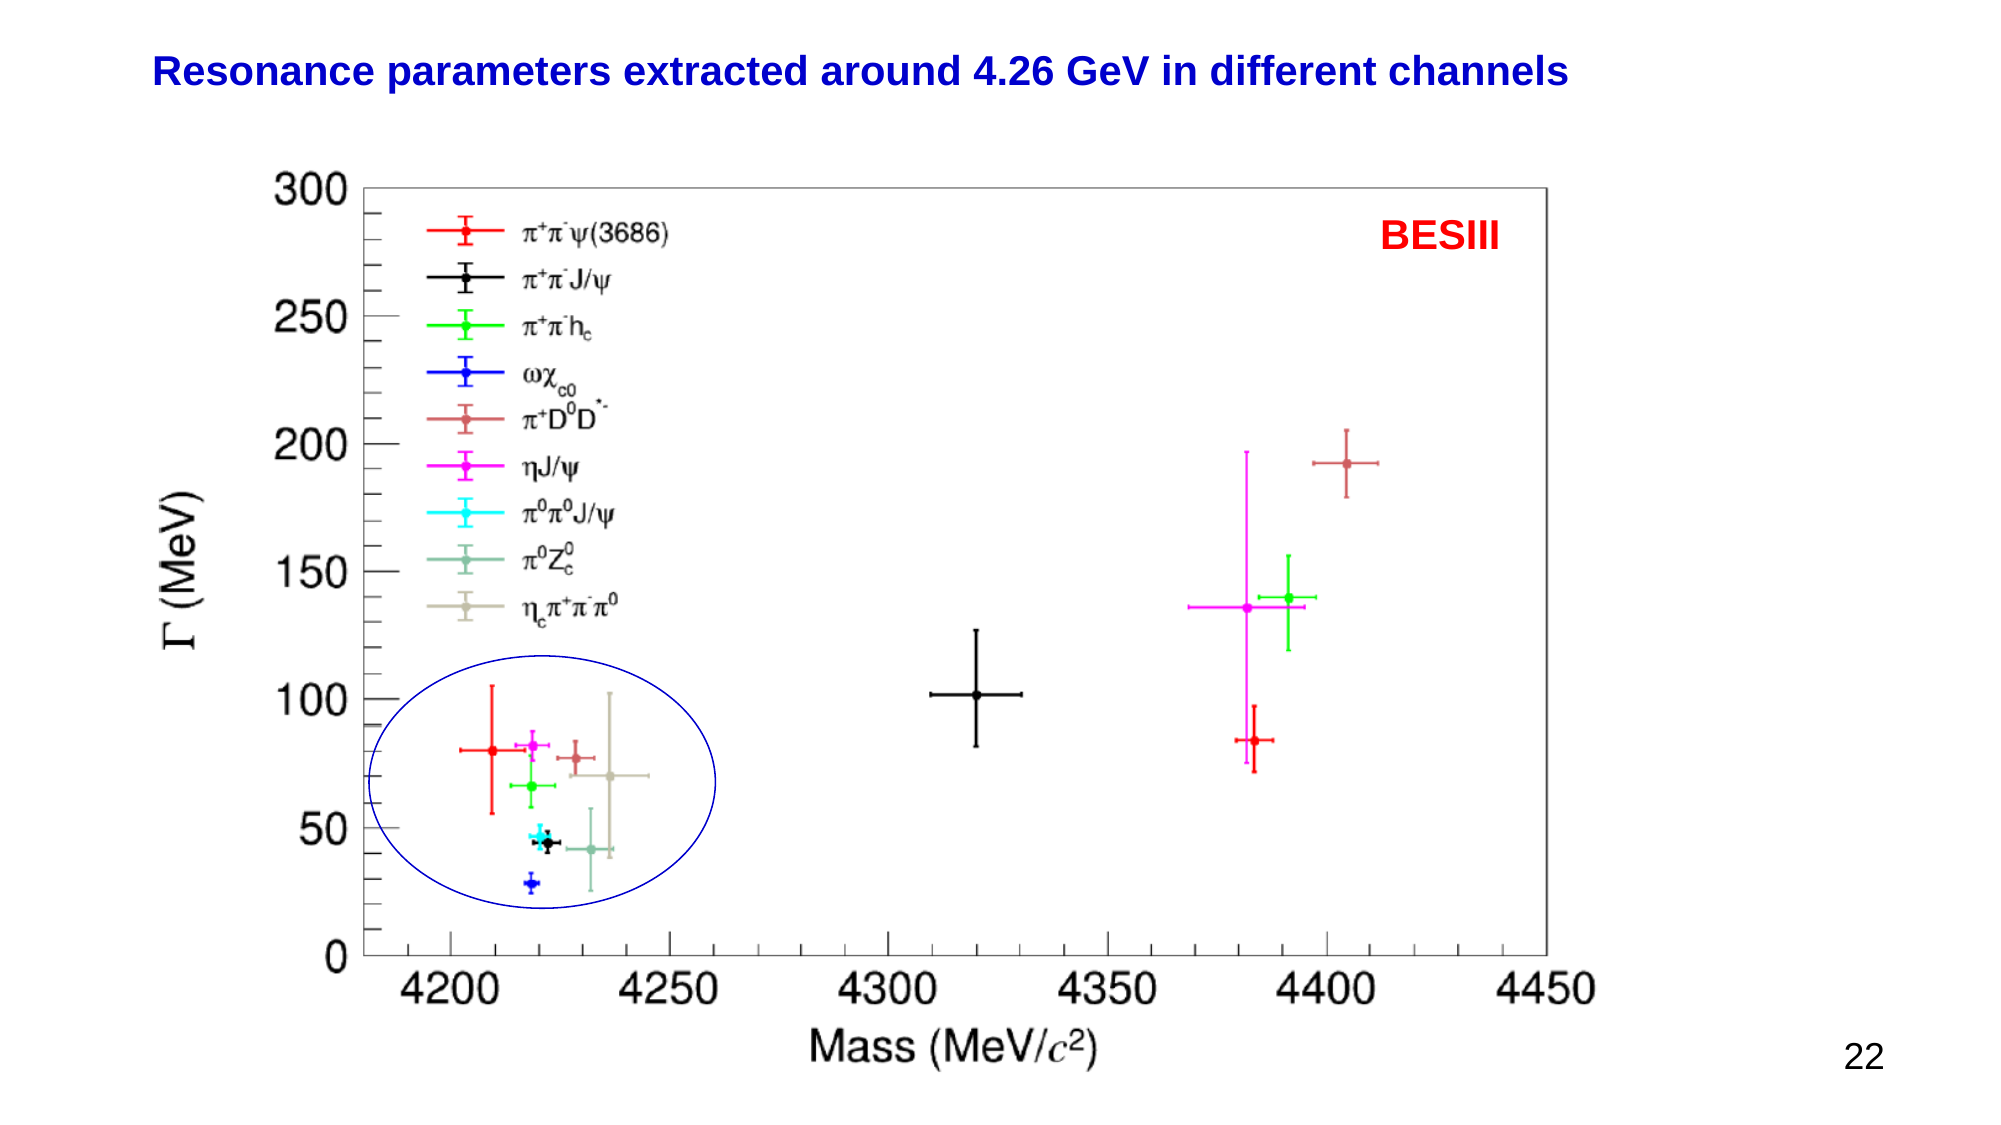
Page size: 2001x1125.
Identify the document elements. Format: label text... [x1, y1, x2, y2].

slide_number 22 [1433, 1024, 1900, 1103]
text_box Resonance parameters extracted around 4.26 GeV in different channels [137, 36, 1585, 102]
picture [143, 153, 1615, 1082]
